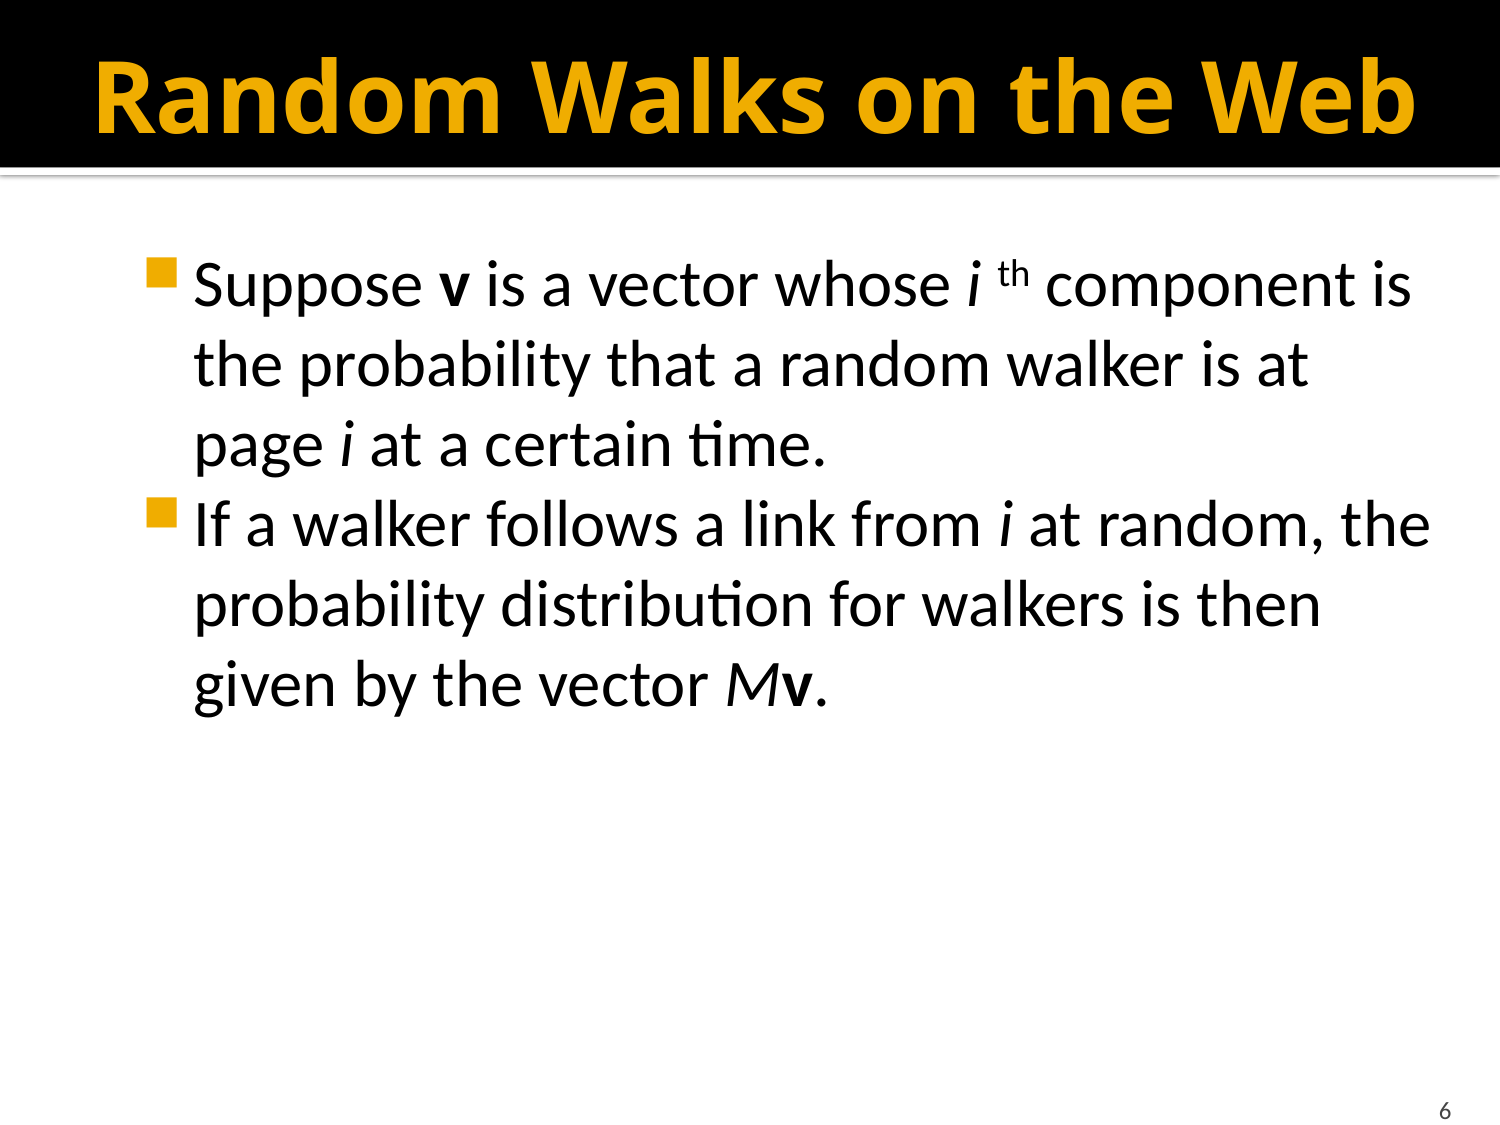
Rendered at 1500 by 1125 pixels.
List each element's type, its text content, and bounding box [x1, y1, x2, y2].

list Suppose v is a vector whose i th component is the probability that a random walker is at page i at a certain time. If a walker follows a link from i at random, the probability distribution for walkers is then given by the vector Mv. [112, 224, 1463, 900]
title Random Walks on the Web [75, 12, 1500, 175]
slide_number 6 [1345, 1080, 1467, 1125]
